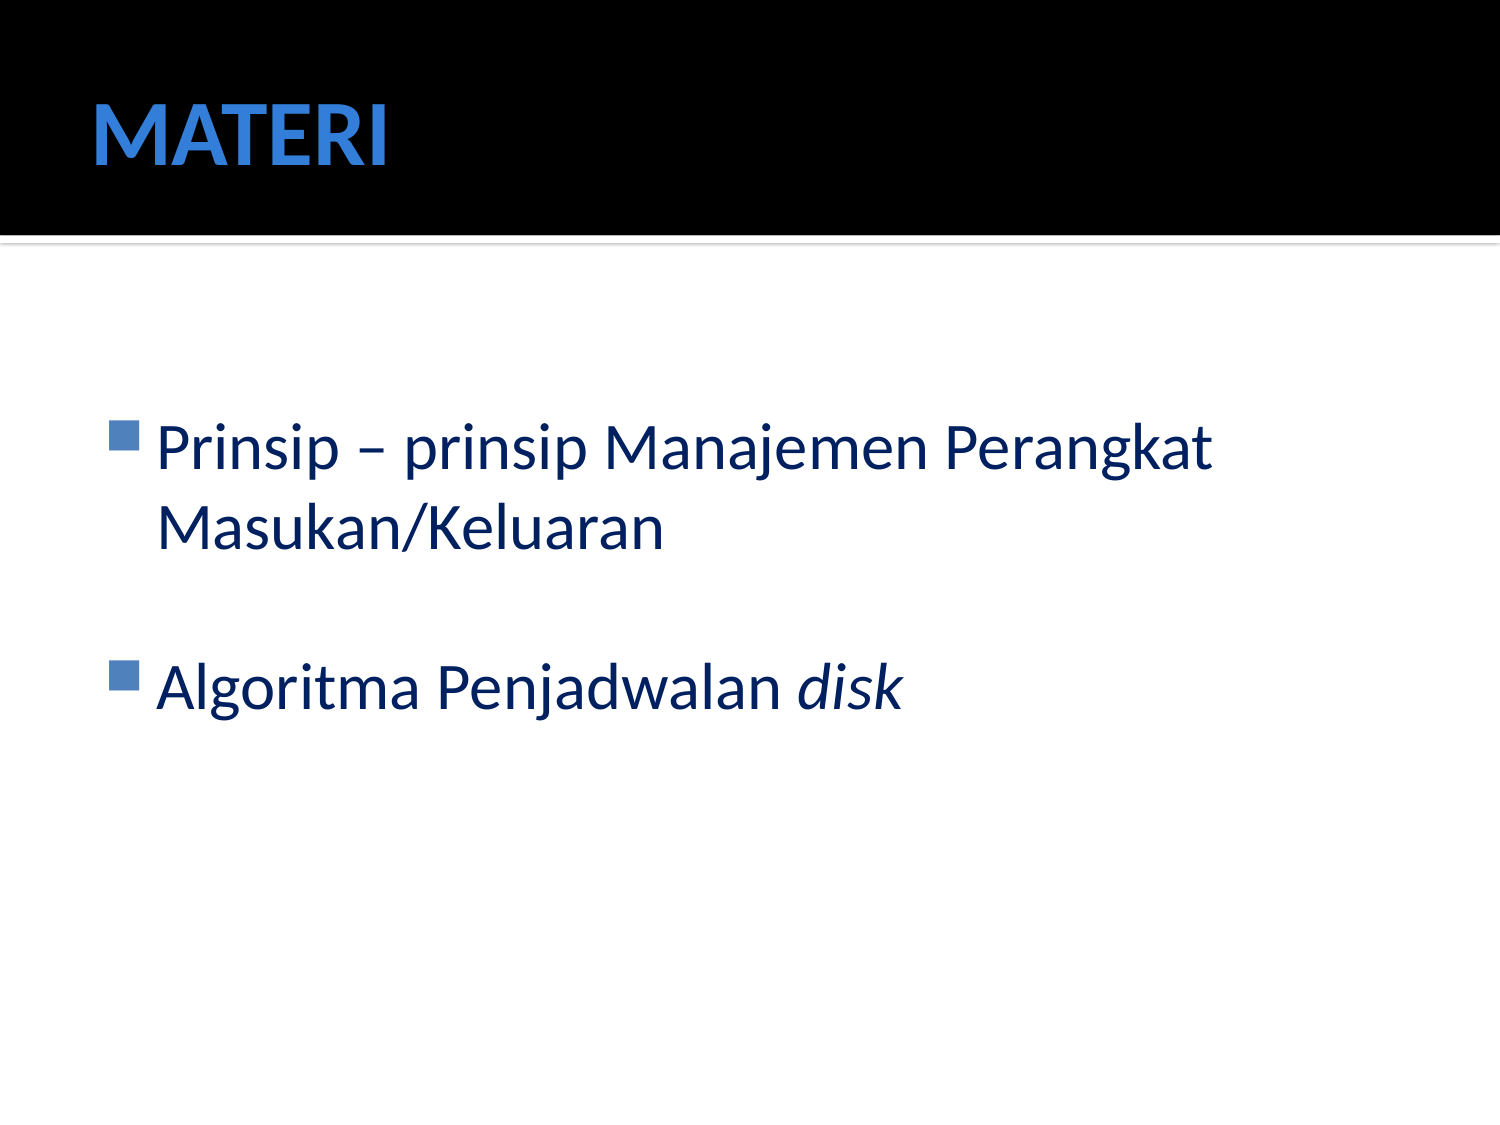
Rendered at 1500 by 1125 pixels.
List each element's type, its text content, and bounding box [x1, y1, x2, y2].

title MATERI [75, 25, 1425, 231]
list Prinsip – prinsip Manajemen Perangkat Masukan/Keluaran Algoritma Penjadwalan disk [75, 387, 1425, 884]
